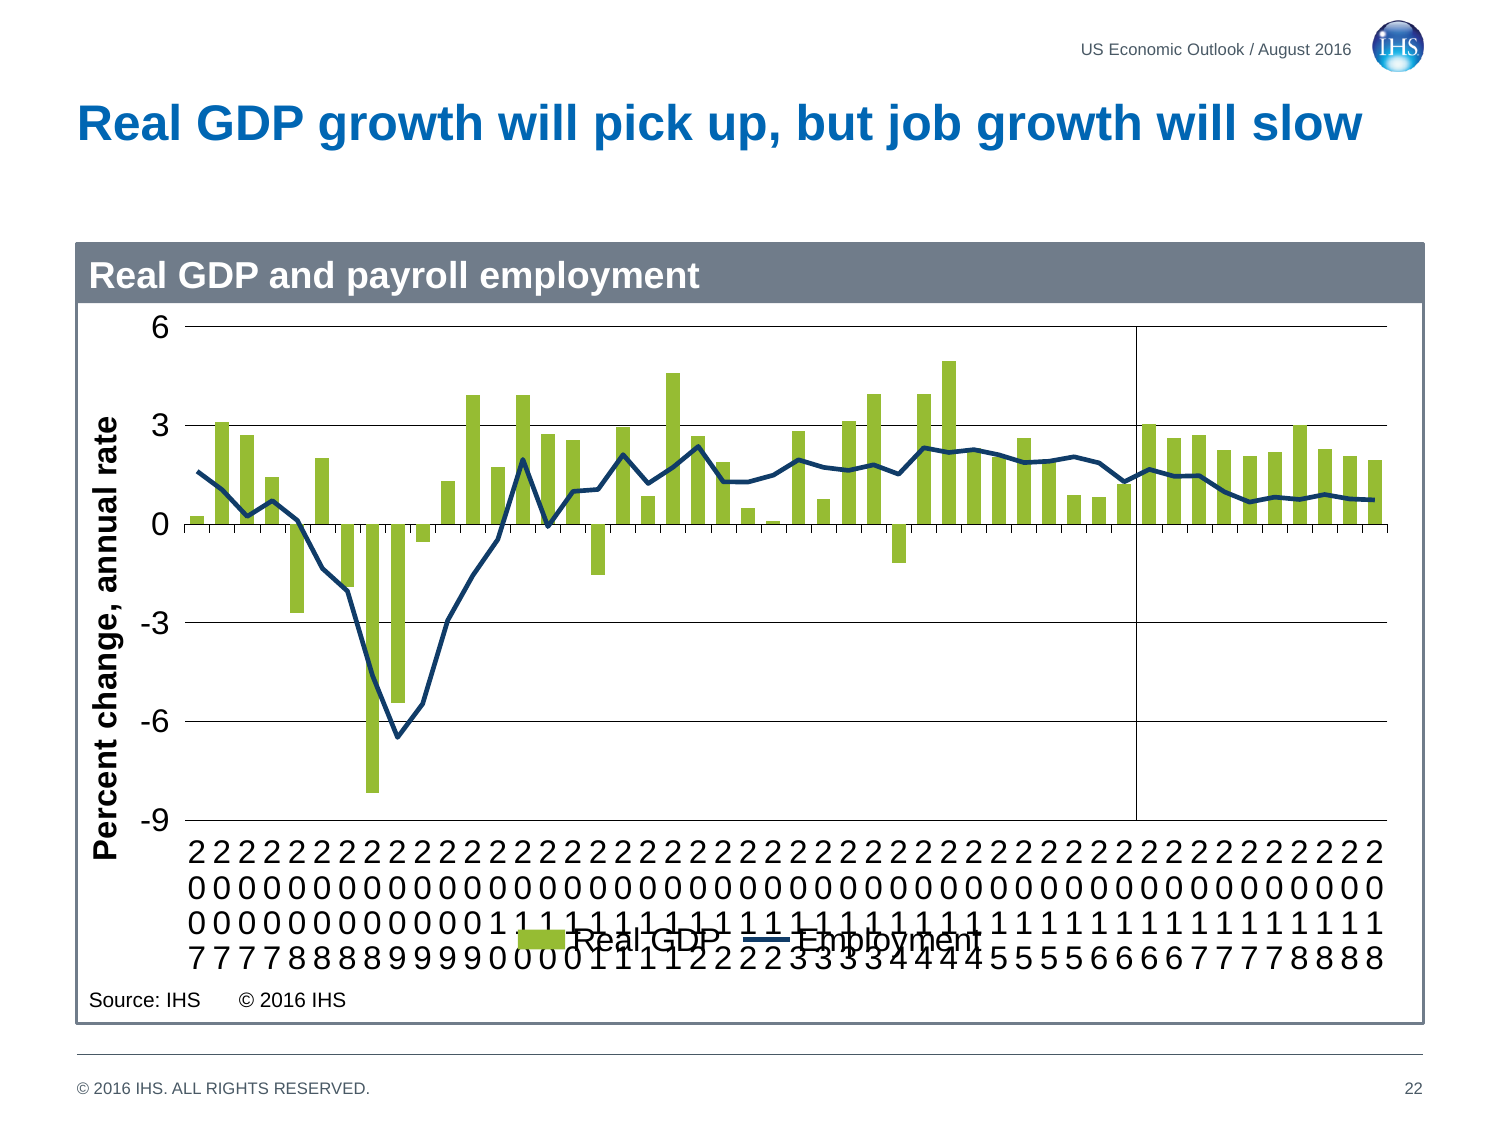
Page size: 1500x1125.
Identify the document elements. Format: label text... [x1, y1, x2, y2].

picture [1372, 20, 1424, 72]
title Real GDP growth will pick up, but job growth will slow [76, 90, 1424, 220]
text_box [75, 242, 1425, 304]
footer US Economic Outlook / August 2016 [76, 31, 1353, 67]
slide_number 22 [1084, 1057, 1424, 1118]
chart [76, 303, 1424, 977]
text_box Source: IHS © 2016 IHS [76, 982, 1424, 1024]
